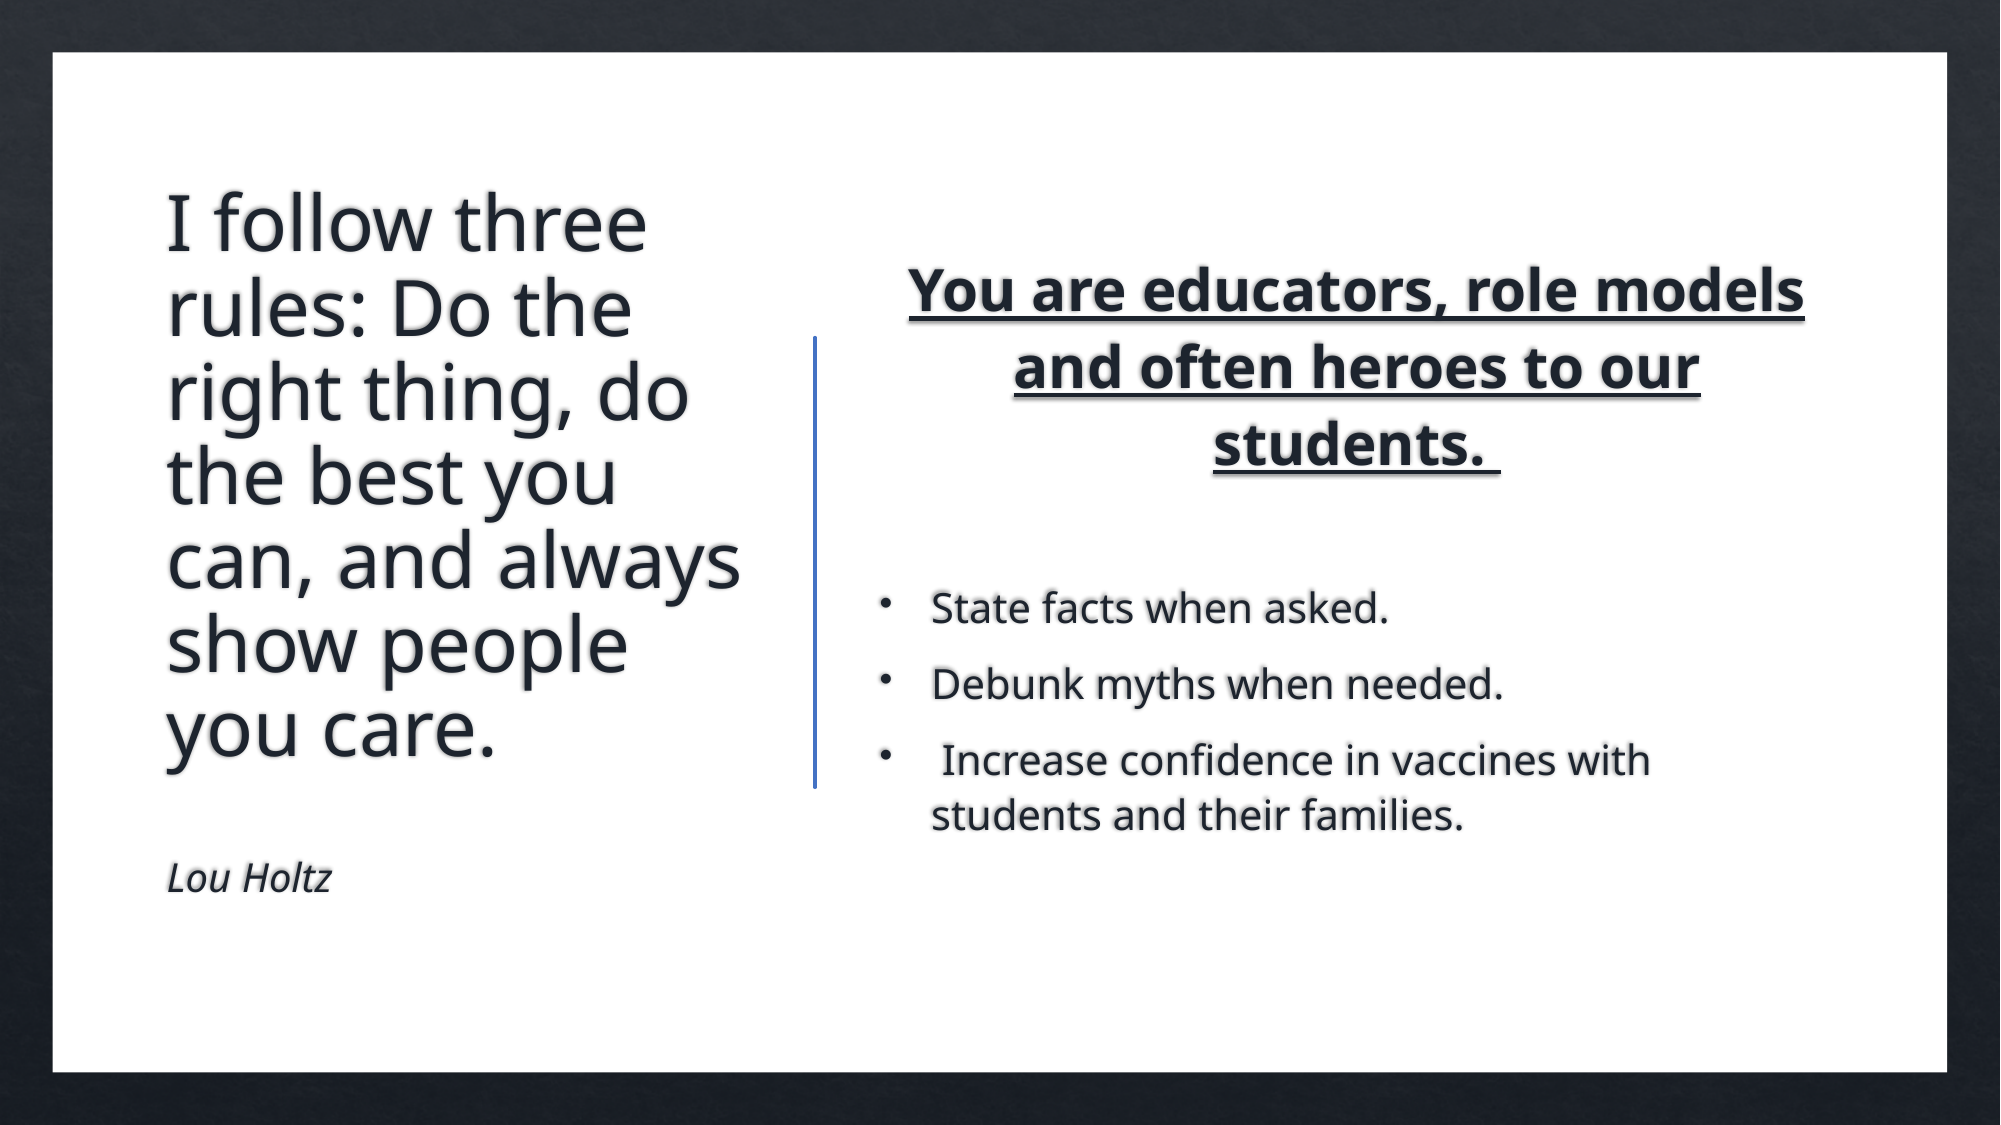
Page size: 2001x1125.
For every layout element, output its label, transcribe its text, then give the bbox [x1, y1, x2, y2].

text_box [0, 0, 2000, 1125]
text_box [51, 51, 1948, 1074]
list You are educators, role models and often heroes to our students. State facts when asked. Debunk myths when needed. Increase confidence in vaccines with students and their families. [859, 167, 1849, 918]
title I follow three rules: Do the right thing, do the best you can, and always show people you care. Lou Holtz [151, 167, 764, 918]
